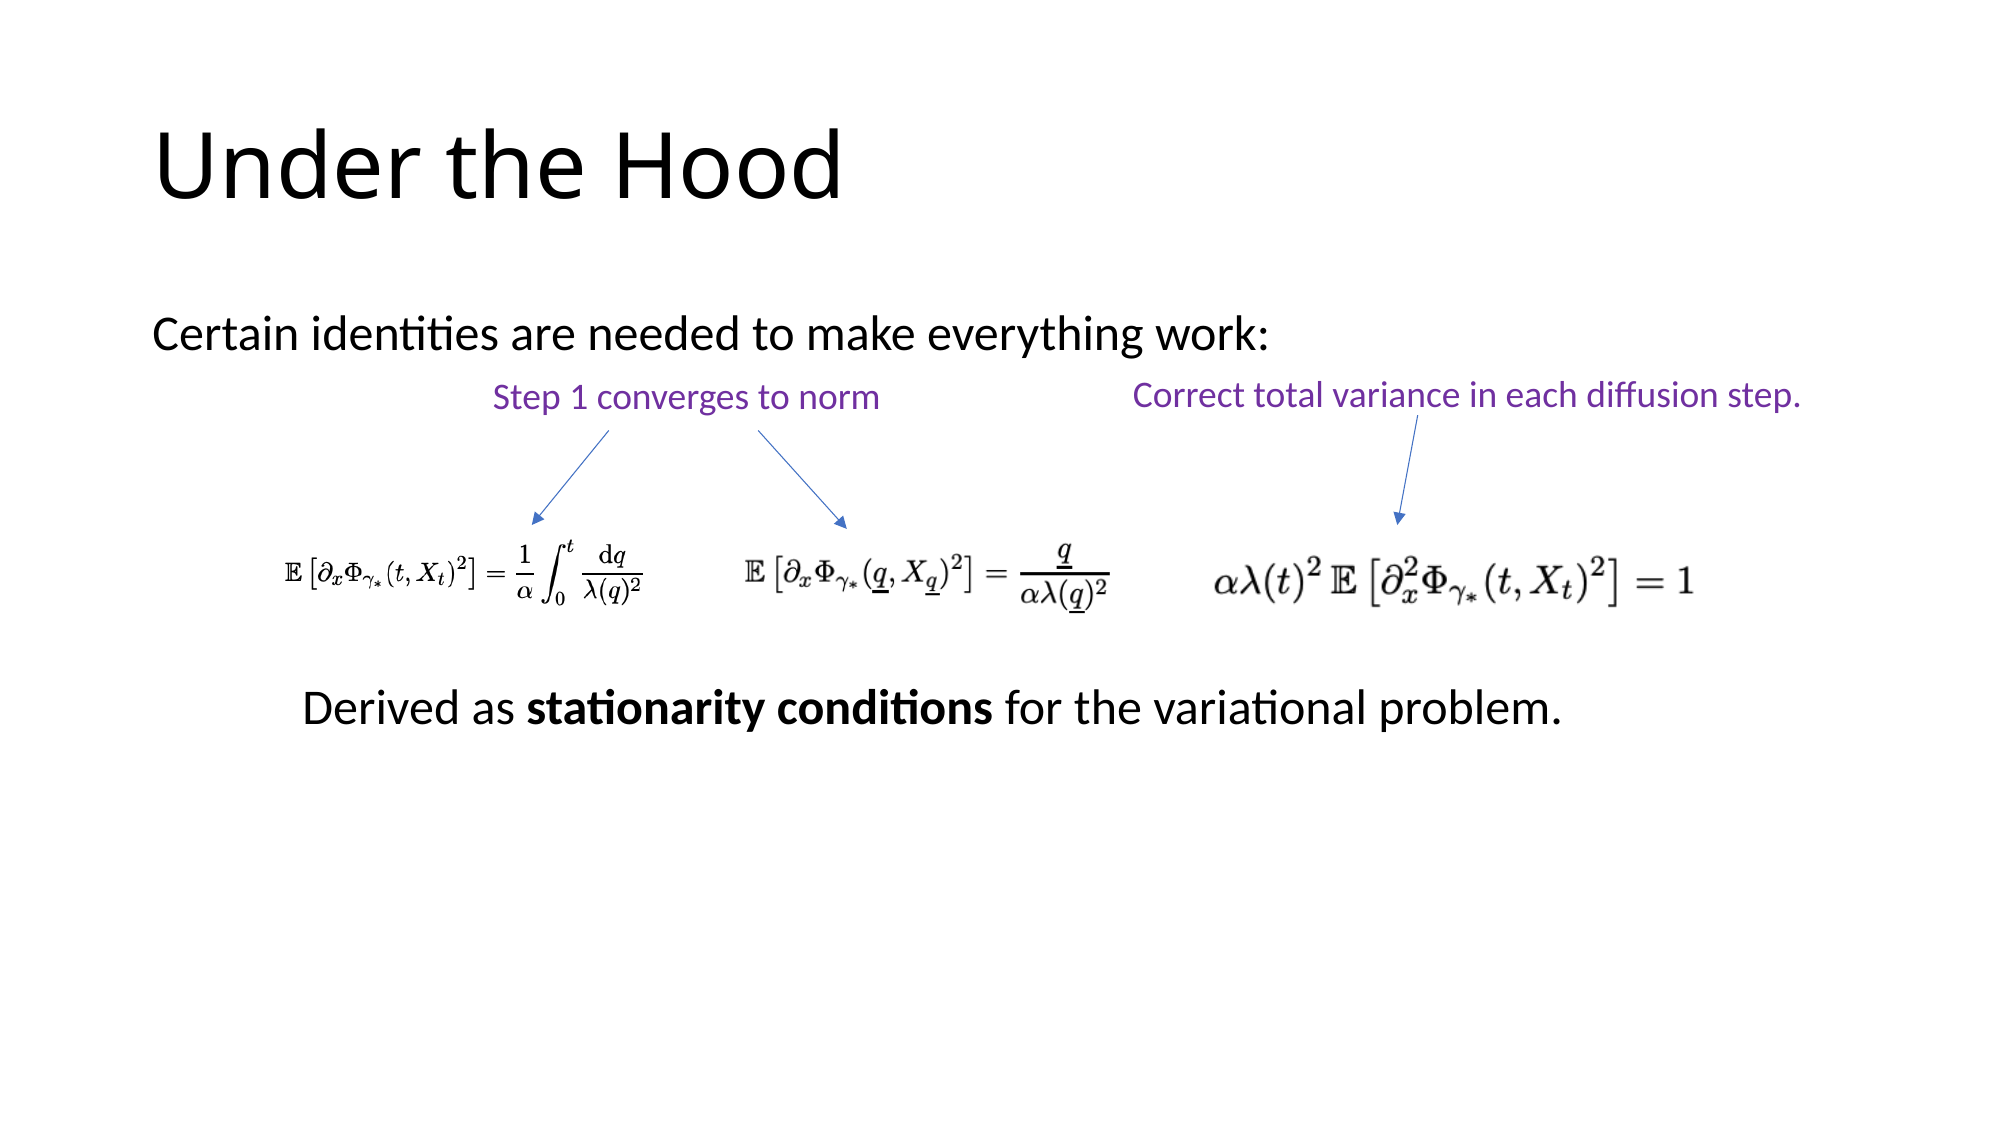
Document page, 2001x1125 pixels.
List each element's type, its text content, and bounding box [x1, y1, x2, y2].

list Certain identities are needed to make everything work: Derived as stationarity conditions for the variational problem. [137, 299, 1863, 1014]
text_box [758, 430, 847, 529]
picture [719, 528, 1114, 631]
text_box Correct total variance in each diffusion step. [1118, 362, 1818, 423]
picture [263, 524, 657, 628]
picture [1196, 528, 1698, 640]
title Under the Hood [137, 59, 1863, 278]
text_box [1397, 415, 1418, 526]
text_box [531, 430, 609, 526]
